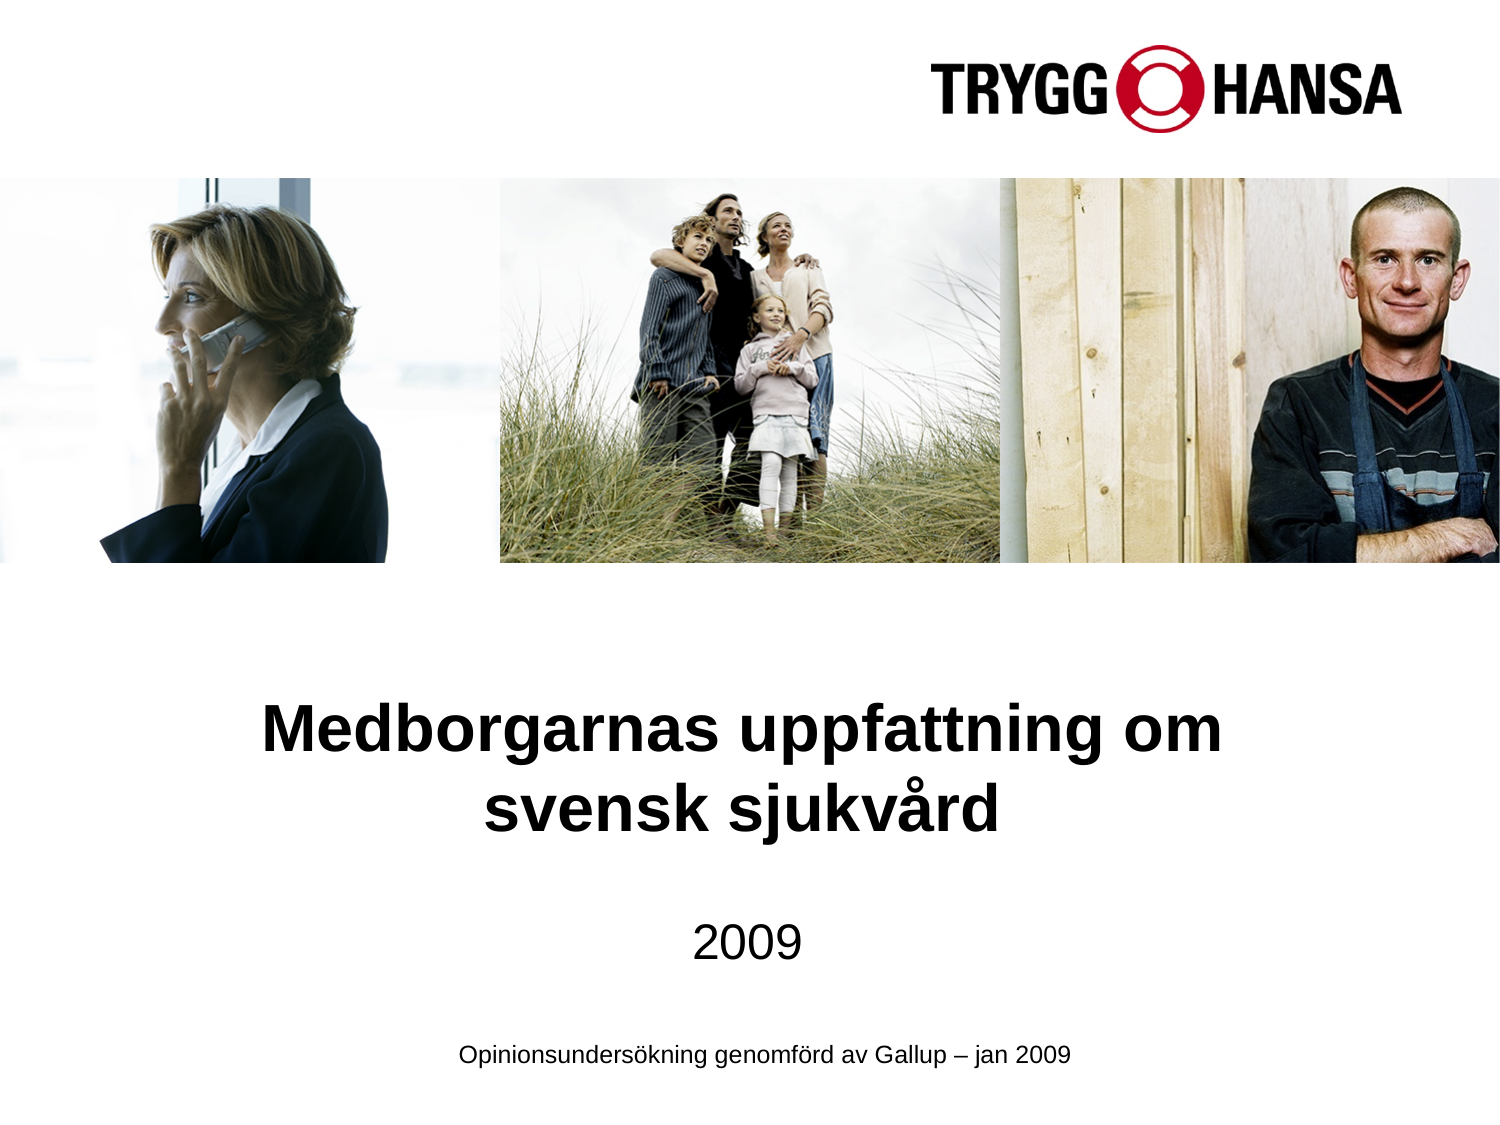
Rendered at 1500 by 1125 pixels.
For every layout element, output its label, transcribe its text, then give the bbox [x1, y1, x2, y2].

subtitle 2009 [222, 902, 1273, 991]
text_box Opinionsundersökning genomförd av Gallup – jan 2009 [443, 1031, 1088, 1076]
picture [931, 45, 1402, 133]
footer Medborgarnas uppfattning om svensk sjukvård [70, 597, 1435, 856]
picture [0, 178, 1500, 563]
